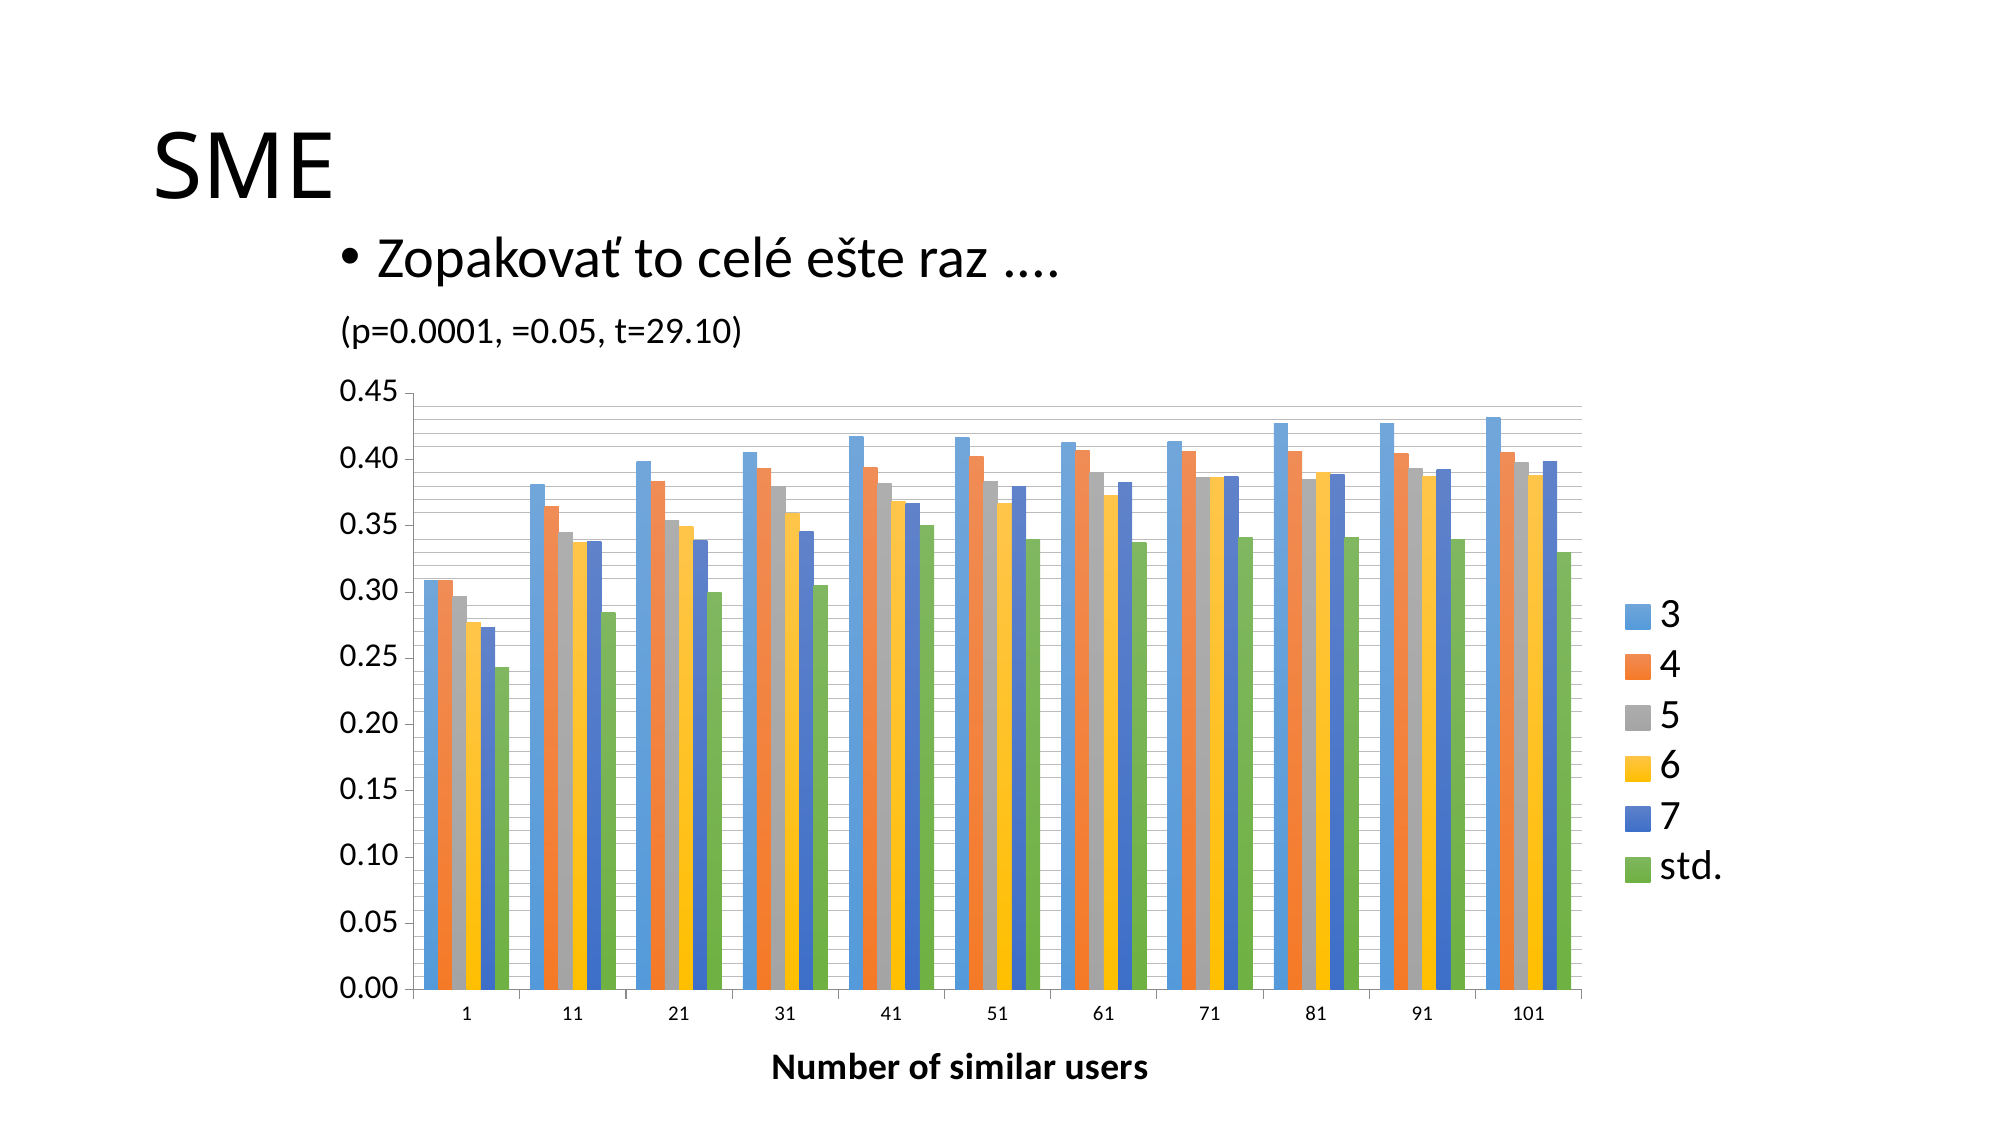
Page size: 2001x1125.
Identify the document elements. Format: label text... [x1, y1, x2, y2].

chart [249, 361, 1750, 1125]
list Zopakovať to celé ešte raz .... (p=0.0001, =0.05, t=29.10) [324, 219, 1675, 361]
title SME [137, 59, 1863, 278]
